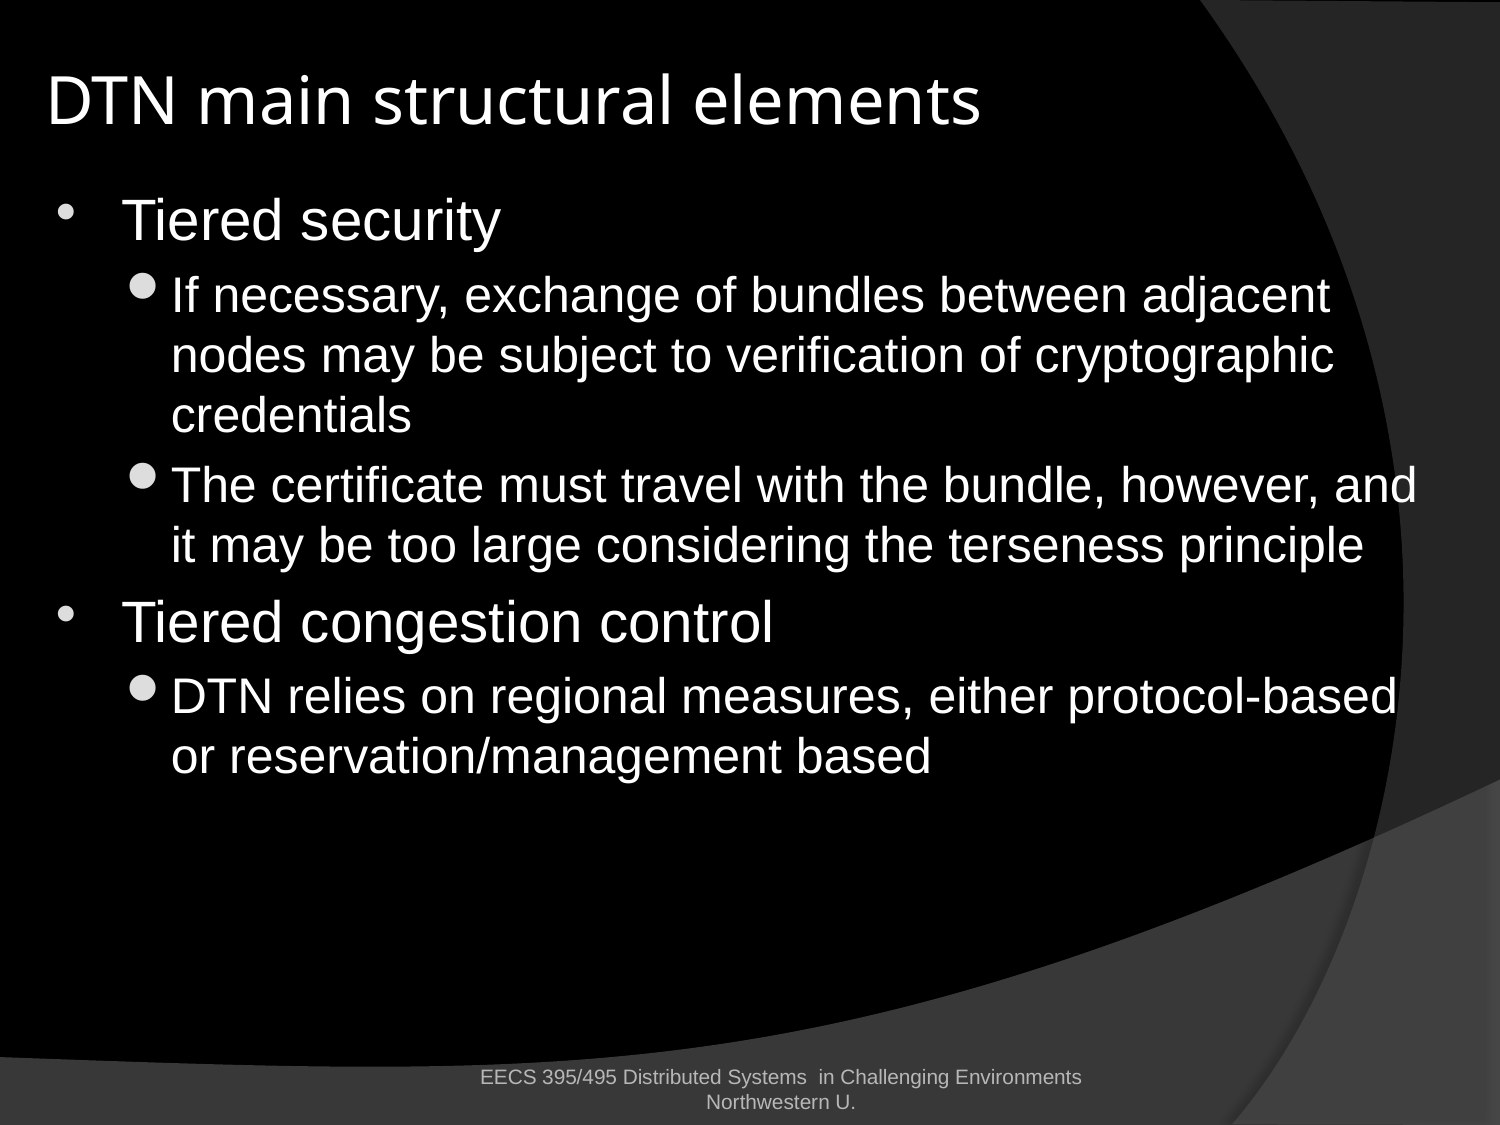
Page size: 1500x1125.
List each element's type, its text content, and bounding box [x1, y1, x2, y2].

title DTN main structural elements [37, 45, 1463, 150]
list Tiered security If necessary, exchange of bundles between adjacent nodes may be subject to verification of cryptographic credentials The certificate must travel with the bundle, however, and it may be too large considering the terseness principle Tiered congestion control DTN relies on regional measures, either protocol-based or reservation/management based [37, 174, 1463, 1038]
